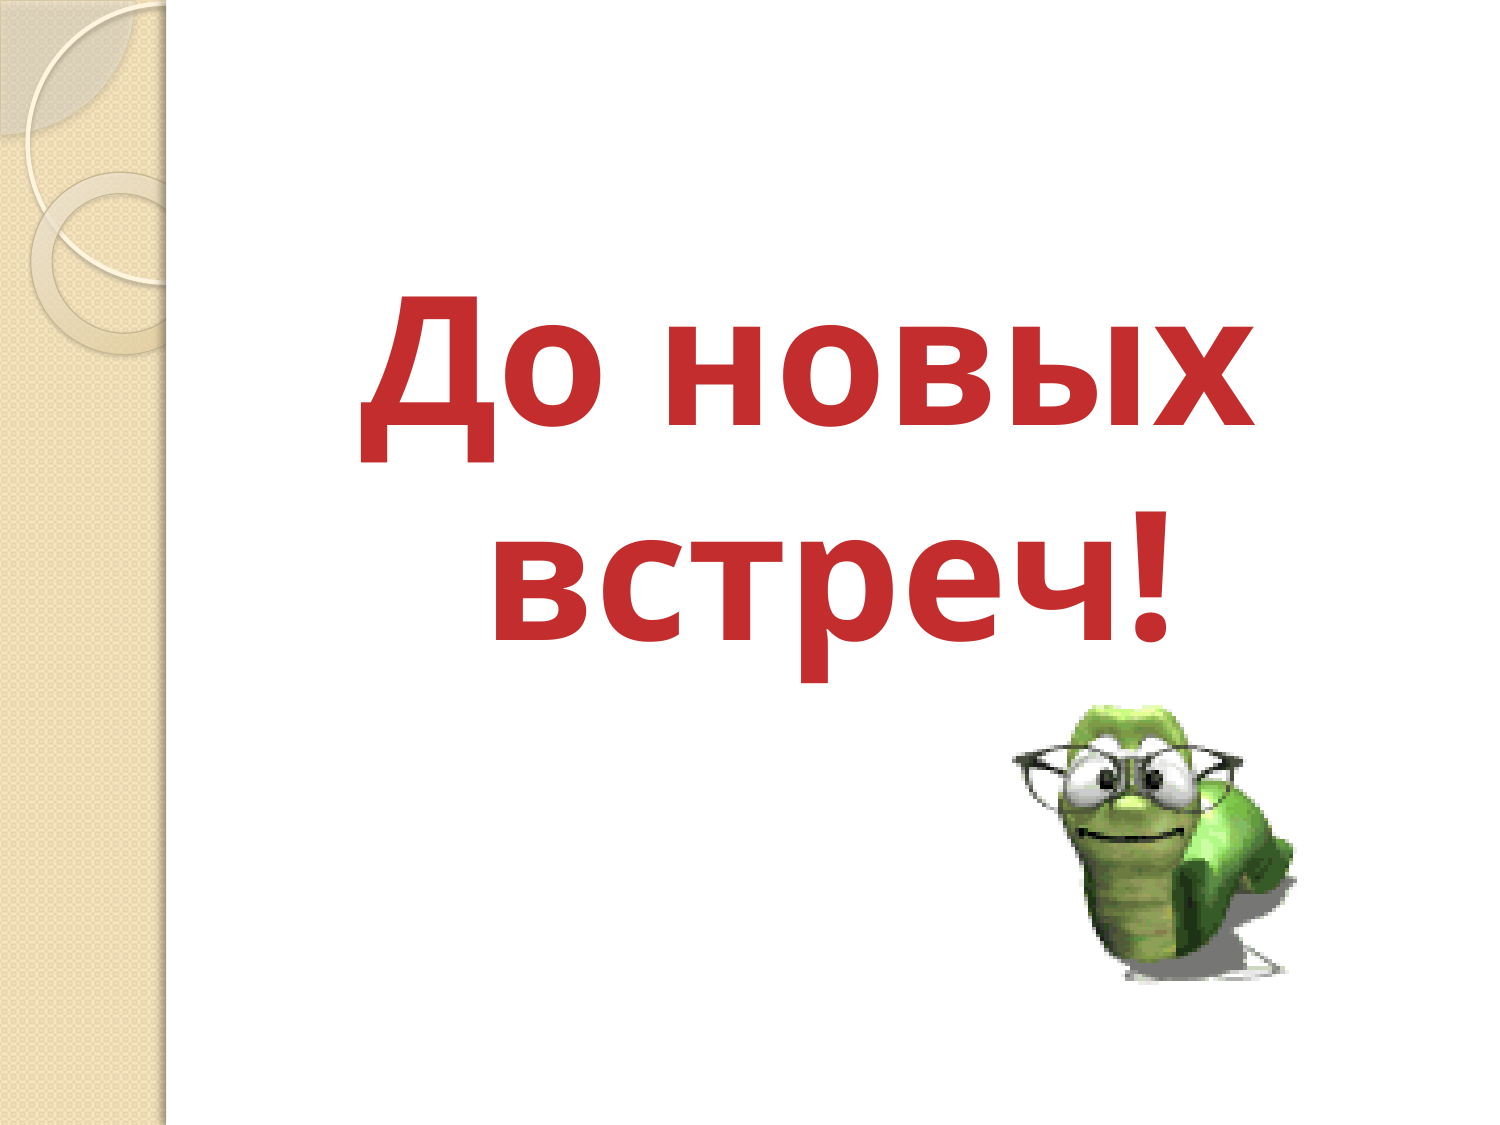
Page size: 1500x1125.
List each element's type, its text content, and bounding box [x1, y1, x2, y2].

list До новых встреч! [304, 237, 1301, 692]
picture [995, 691, 1348, 997]
